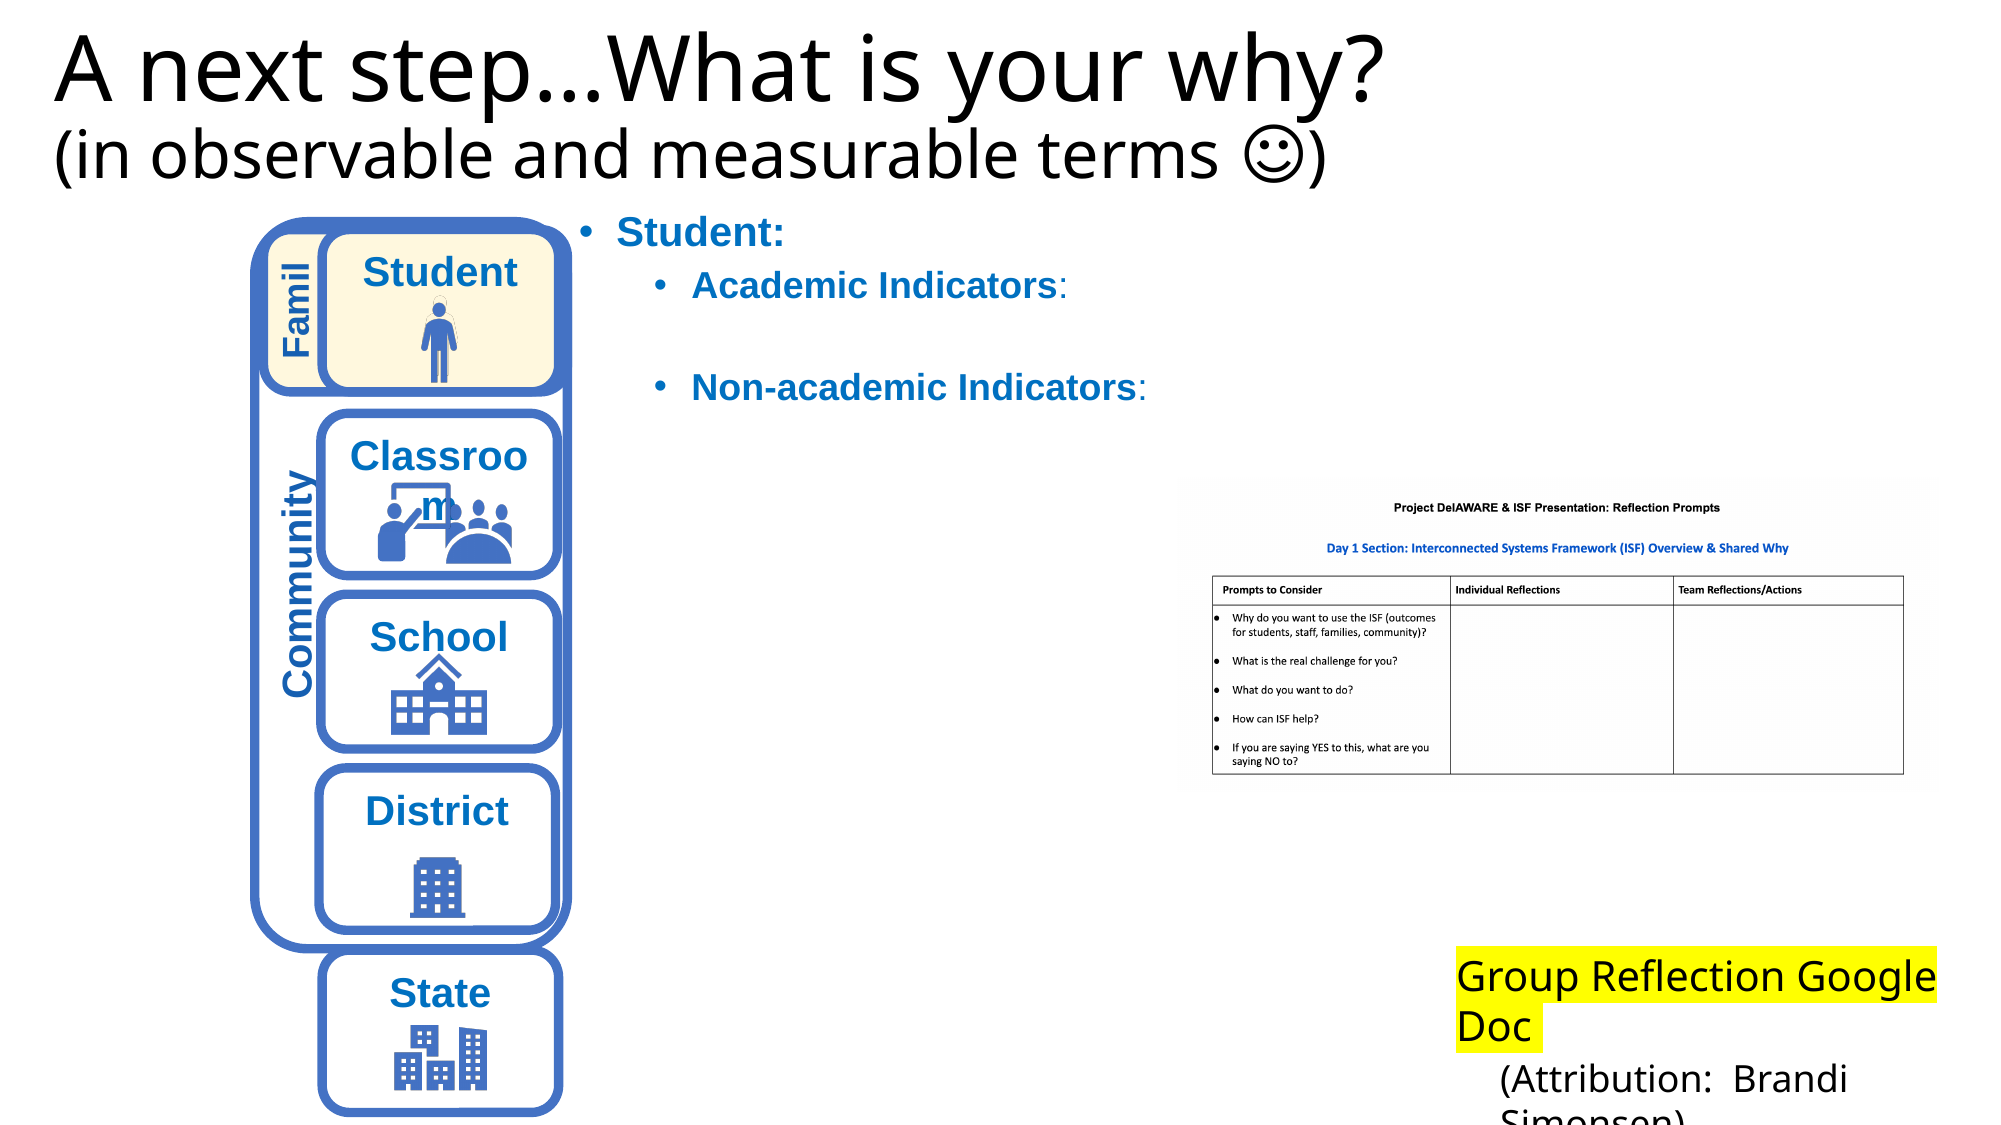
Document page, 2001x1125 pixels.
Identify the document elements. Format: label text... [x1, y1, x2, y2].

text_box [320, 413, 558, 586]
text_box Family [263, 229, 319, 392]
picture [399, 300, 478, 386]
text_box Group Reflection Google Doc [1441, 941, 1980, 1057]
text_box Family [563, 241, 568, 380]
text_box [320, 594, 558, 757]
text_box Community [254, 221, 568, 949]
list Student: Academic Indicators: Non-academic Indicators: [564, 203, 1705, 1045]
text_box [321, 229, 559, 393]
title A next step…What is your why? (in observable and measurable terms ☺) [39, 13, 1682, 202]
text_box (Attribution: Brandi Simonsen) [1485, 1047, 2000, 1125]
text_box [321, 949, 559, 1113]
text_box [318, 767, 556, 931]
picture [1177, 477, 1940, 792]
